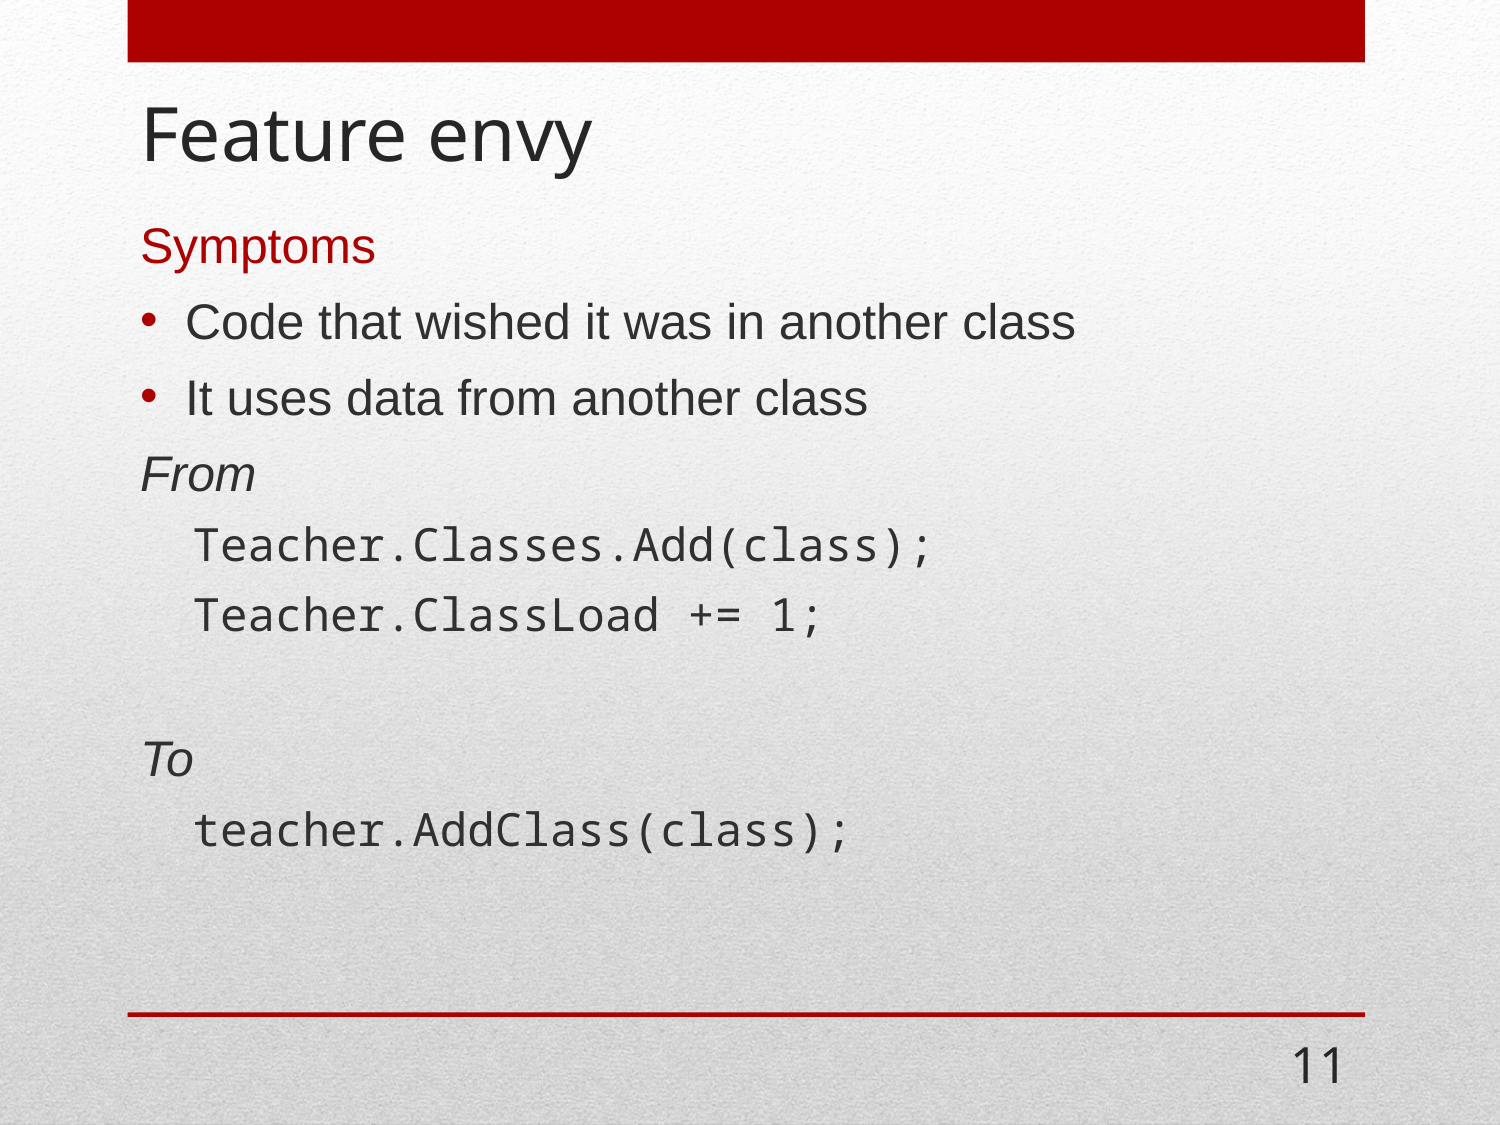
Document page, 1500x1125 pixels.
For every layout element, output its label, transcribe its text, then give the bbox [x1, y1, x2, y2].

list Symptoms Code that wished it was in another class It uses data from another class From Teacher.Classes.Add(class); Teacher.ClassLoad += 1; To teacher.AddClass(class); [125, 200, 1363, 1000]
title Feature envy [125, 79, 1363, 188]
slide_number 11 [1237, 1037, 1363, 1098]
